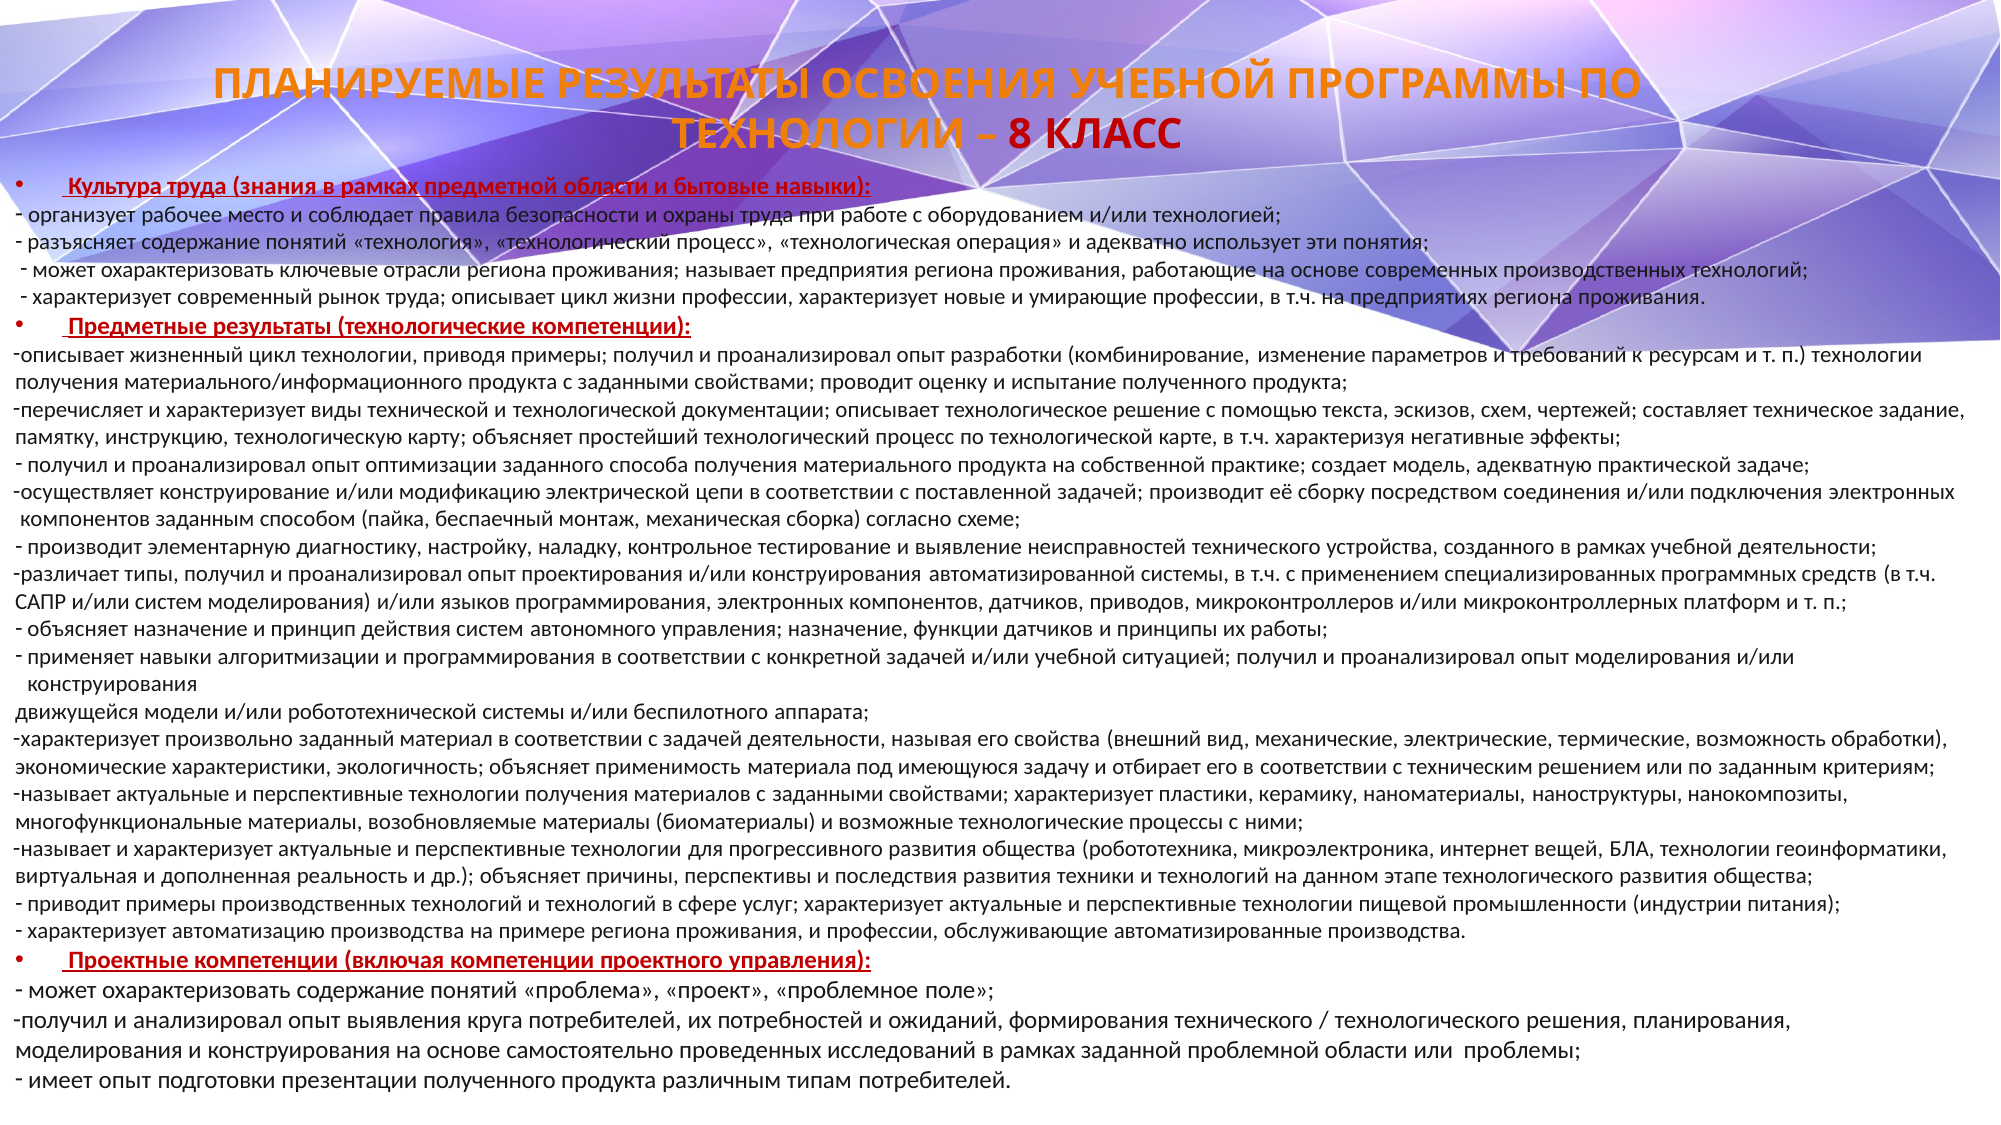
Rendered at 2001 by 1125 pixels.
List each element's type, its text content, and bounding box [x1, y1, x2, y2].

text_box Культура труда (знания в рамках предметной области и бытовые навыки): организует рабочее место и соблюдает правила безопасности и охраны труда при работе с оборудованием и/или технологией; разъясняет содержание понятий «технология», «технологический процесс», «технологическая операция» и адекватно использует эти понятия; может охарактеризовать ключевые отрасли региона проживания; называет предприятия региона проживания, работающие на основе современных производственных технологий; характеризует современный рынок труда; описывает цикл жизни профессии, характеризует новые и умирающие профессии, в т.ч. на предприятиях региона проживания. Предметные результаты (технологические компетенции): описывает жизненный цикл технологии, приводя примеры; получил и проанализировал опыт разработки (комбинирование, изменение параметров и требований к ресурсам и т. п.) технологии получения материального/информационного продукта с заданными свойствами; проводит оценку и испытание полученного продукта; перечисляет и характеризует виды технической и технологической документации; описывает технологическое решение с помощью текста, эскизов, схем, чертежей; составляет техническое задание, памятку, инструкцию, технологическую карту; объясняет простейший технологический процесс по технологической карте, в т.ч. характеризуя негативные эффекты; получил и проанализировал опыт оптимизации заданного способа получения материального продукта на собственной практике; создает модель, адекватную практической задаче; осуществляет конструирование и/или модификацию электрической цепи в соответствии с поставленной задачей; производит её сборку посредством соединения и/или подключения электронных компонентов заданным способом (пайка, беспаечный монтаж, механическая сборка) согласно схеме; производит элементарную диагностику, настройку, наладку, контрольное тестирование и выявление неисправностей технического устройства, созданного в рамках учебной деятельности; различает типы, получил и проанализировал опыт проектирования и/или конструирования автоматизированной системы, в т.ч. с применением специализированных программных средств (в т.ч. САПР и/или систем моделирования) и/или языков программирования, электронных компонентов, датчиков, приводов, микроконтроллеров и/или микроконтроллерных платформ и т. п.; объясняет назначение и принцип действия систем автономного управления; назначение, функции датчиков и принципы их работы; применяет навыки алгоритмизации и программирования в соответствии с конкретной задачей и/или учебной ситуацией; получил и проанализировал опыт моделирования и/или конструирования движущейся модели и/или робототехнической системы и/или беспилотного аппарата; характеризует произвольно заданный материал в соответствии с задачей деятельности, называя его свойства (внешний вид, механические, электрические, термические, возможность обработки), экономические характеристики, экологичность; объясняет применимость материала под имеющуюся задачу и отбирает его в соответствии с техническим решением или по заданным критериям; называет актуальные и перспективные технологии получения материалов с заданными свойствами; характеризует пластики, керамику, наноматериалы, наноструктуры, нанокомпозиты, многофункциональные материалы, возобновляемые материалы (биоматериалы) и возможные технологические процессы с ними; называет и характеризует актуальные и перспективные технологии для прогрессивного развития общества (робототехника, микроэлектроника, интернет вещей, БЛА, технологии геоинформатики, виртуальная и дополненная реальность и др.); объясняет причины, перспективы и последствия развития техники и технологий на данном этапе технологического развития общества; приводит примеры производственных технологий и технологий в сфере услуг; характеризует актуальные и перспективные технологии пищевой промышленности (индустрии питания); характеризует автоматизацию производства на примере региона проживания, и профессии, обслуживающие автоматизированные производства. Проектные компетенции (включая компетенции проектного управления): может охарактеризовать содержание понятий «проблема», «проект», «проблемное поле»; получил и анализировал опыт выявления круга потребителей, их потребностей и ожиданий, формирования технического / технологического решения, планирования, моделирования и конструирования на основе самостоятельно проведенных исследований в рамках заданной проблемной области или проблемы; имеет опыт подготовки презентации полученного продукта различным типам потребителей. [12, 167, 1978, 1094]
picture [0, 0, 2000, 1125]
title ПЛАНИРУЕМЫЕ РЕЗУЛЬТАТЫ ОСВОЕНИЯ УЧЕБНОЙ ПРОГРАММЫ ПО ТЕХНОЛОГИИ – 8 КЛАСС [90, 0, 1763, 157]
